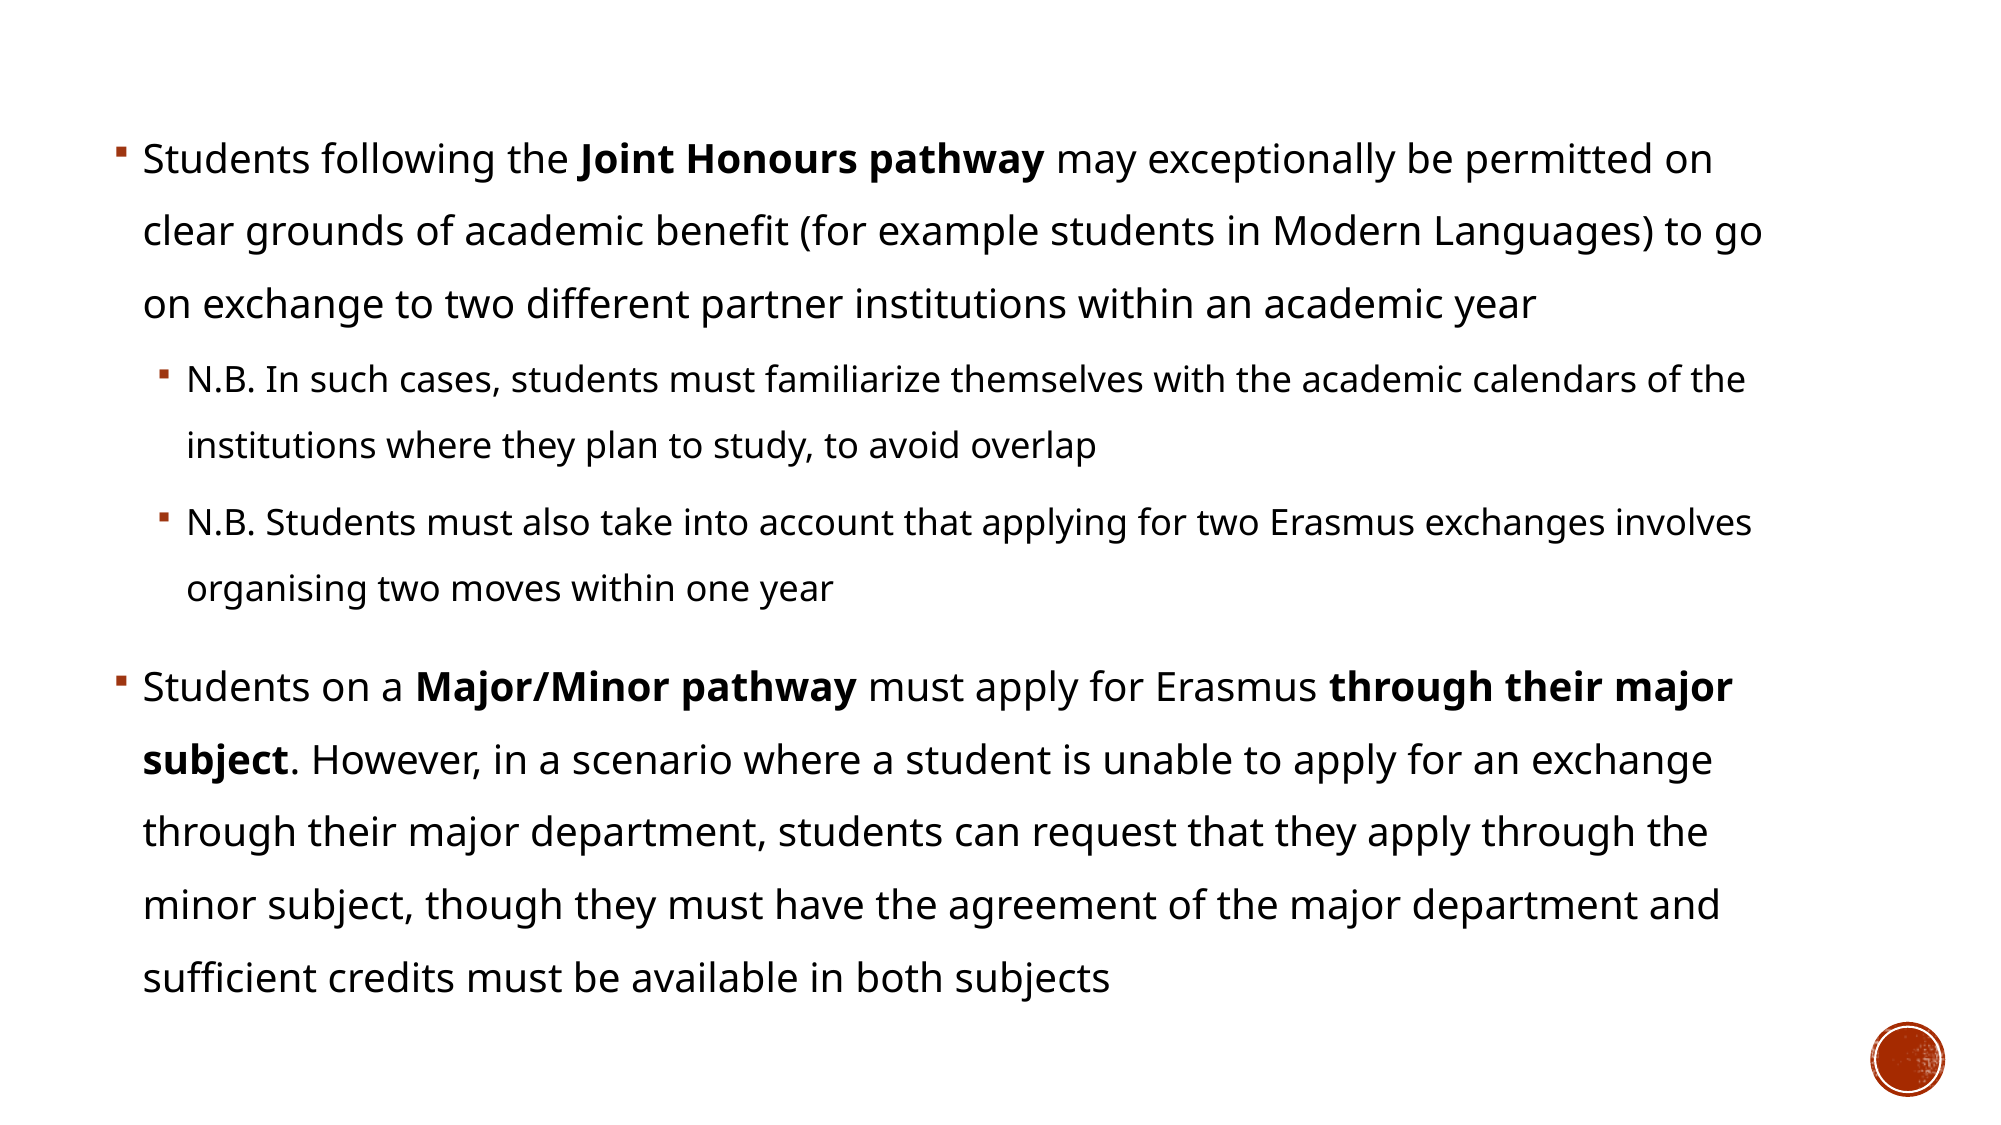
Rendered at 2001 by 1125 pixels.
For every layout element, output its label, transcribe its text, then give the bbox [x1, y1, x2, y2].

list Students following the Joint Honours pathway may exceptionally be permitted on clear grounds of academic benefit (for example students in Modern Languages) to go on exchange to two different partner institutions within an academic year N.B. In such cases, students must familiarize themselves with the academic calendars of the institutions where they plan to study, to avoid overlap N.B. Students must also take into account that applying for two Erasmus exchanges involves organising two moves within one year Students on a Major/Minor pathway must apply for Erasmus through their major subject. However, in a scenario where a student is unable to apply for an exchange through their major department, students can request that they apply through the minor subject, though they must have the agreement of the major department and sufficient credits must be available in both subjects [98, 100, 1826, 1013]
